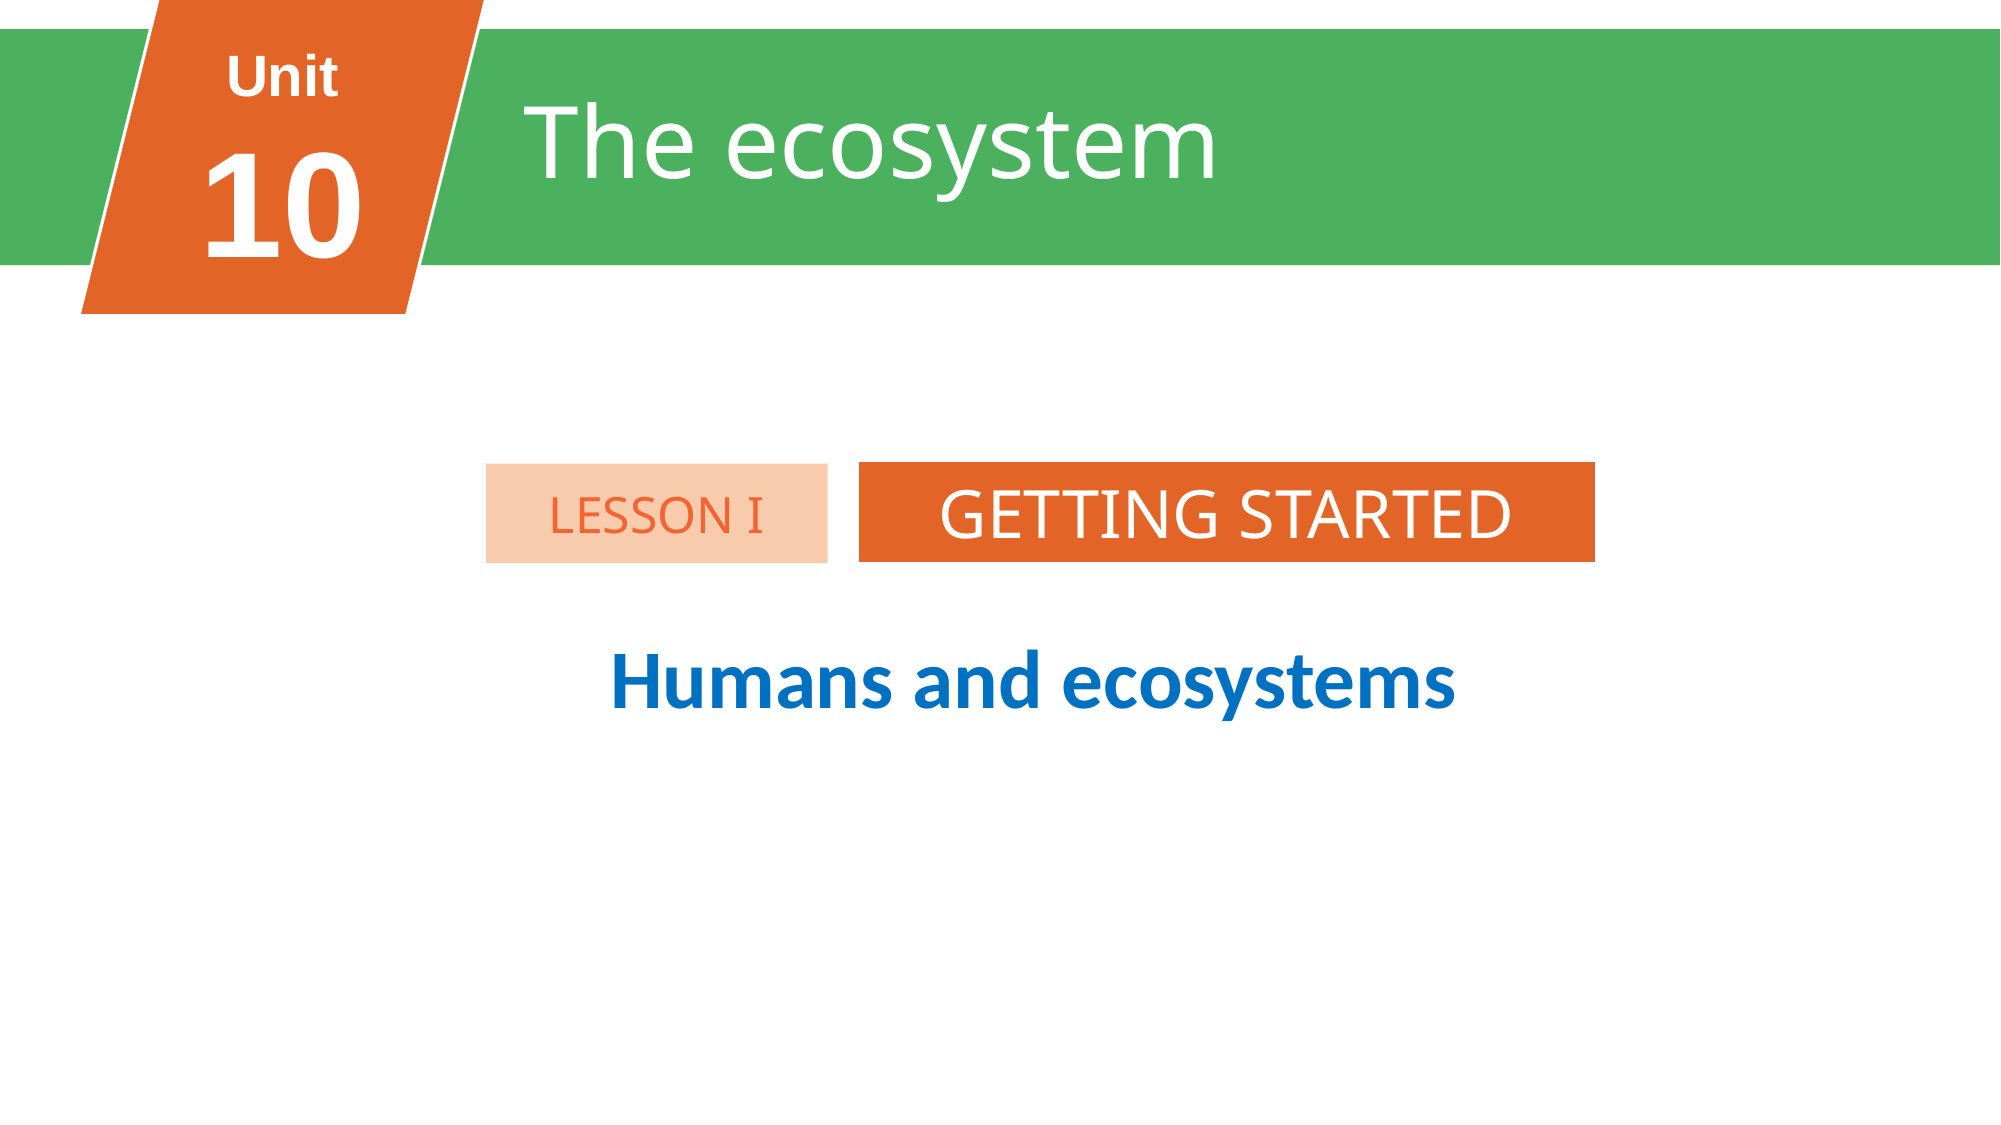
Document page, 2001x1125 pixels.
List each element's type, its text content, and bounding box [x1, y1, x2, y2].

text_box Humans and ecosystems [595, 617, 1541, 733]
text_box LESSON I [485, 463, 829, 564]
text_box GETTING STARTED [856, 459, 1598, 565]
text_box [0, 0, 2000, 316]
